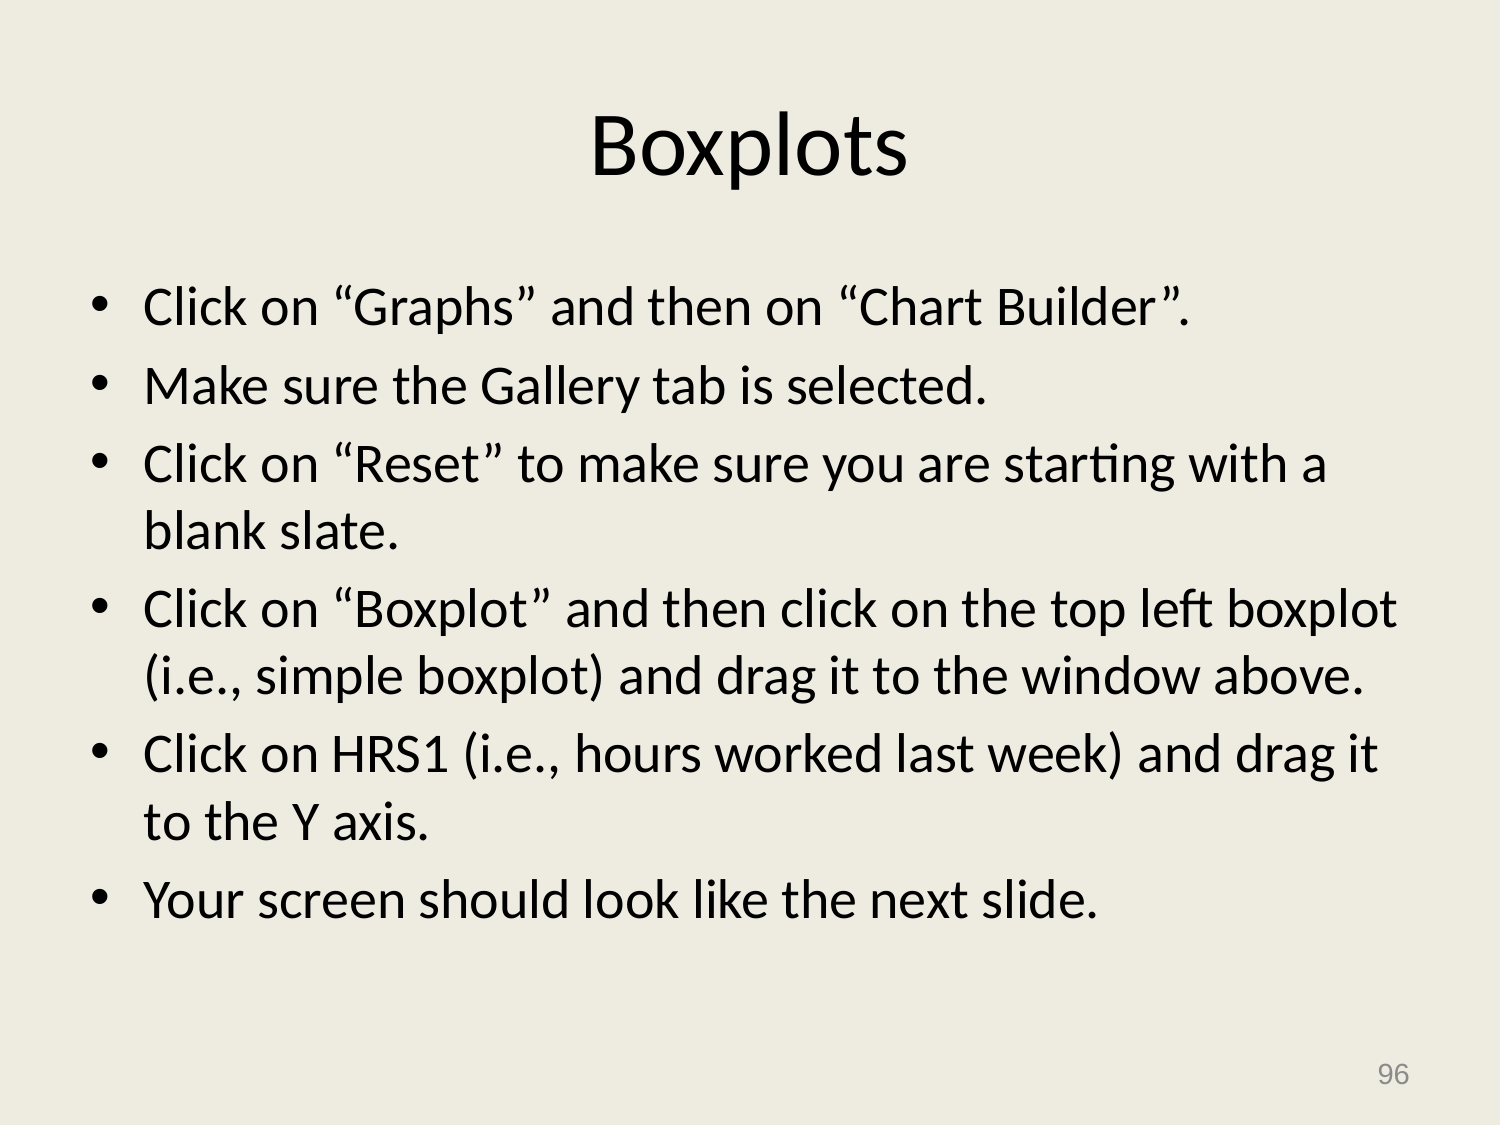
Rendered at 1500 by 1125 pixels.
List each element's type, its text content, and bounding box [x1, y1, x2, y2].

list Click on “Graphs” and then on “Chart Builder”. Make sure the Gallery tab is selected. Click on “Reset” to make sure you are starting with a blank slate. Click on “Boxplot” and then click on the top left boxplot (i.e., simple boxplot) and drag it to the window above. Click on HRS1 (i.e., hours worked last week) and drag it to the Y axis. Your screen should look like the next slide. [75, 262, 1425, 1005]
title Boxplots [75, 45, 1425, 233]
slide_number 96 [1074, 1042, 1425, 1103]
